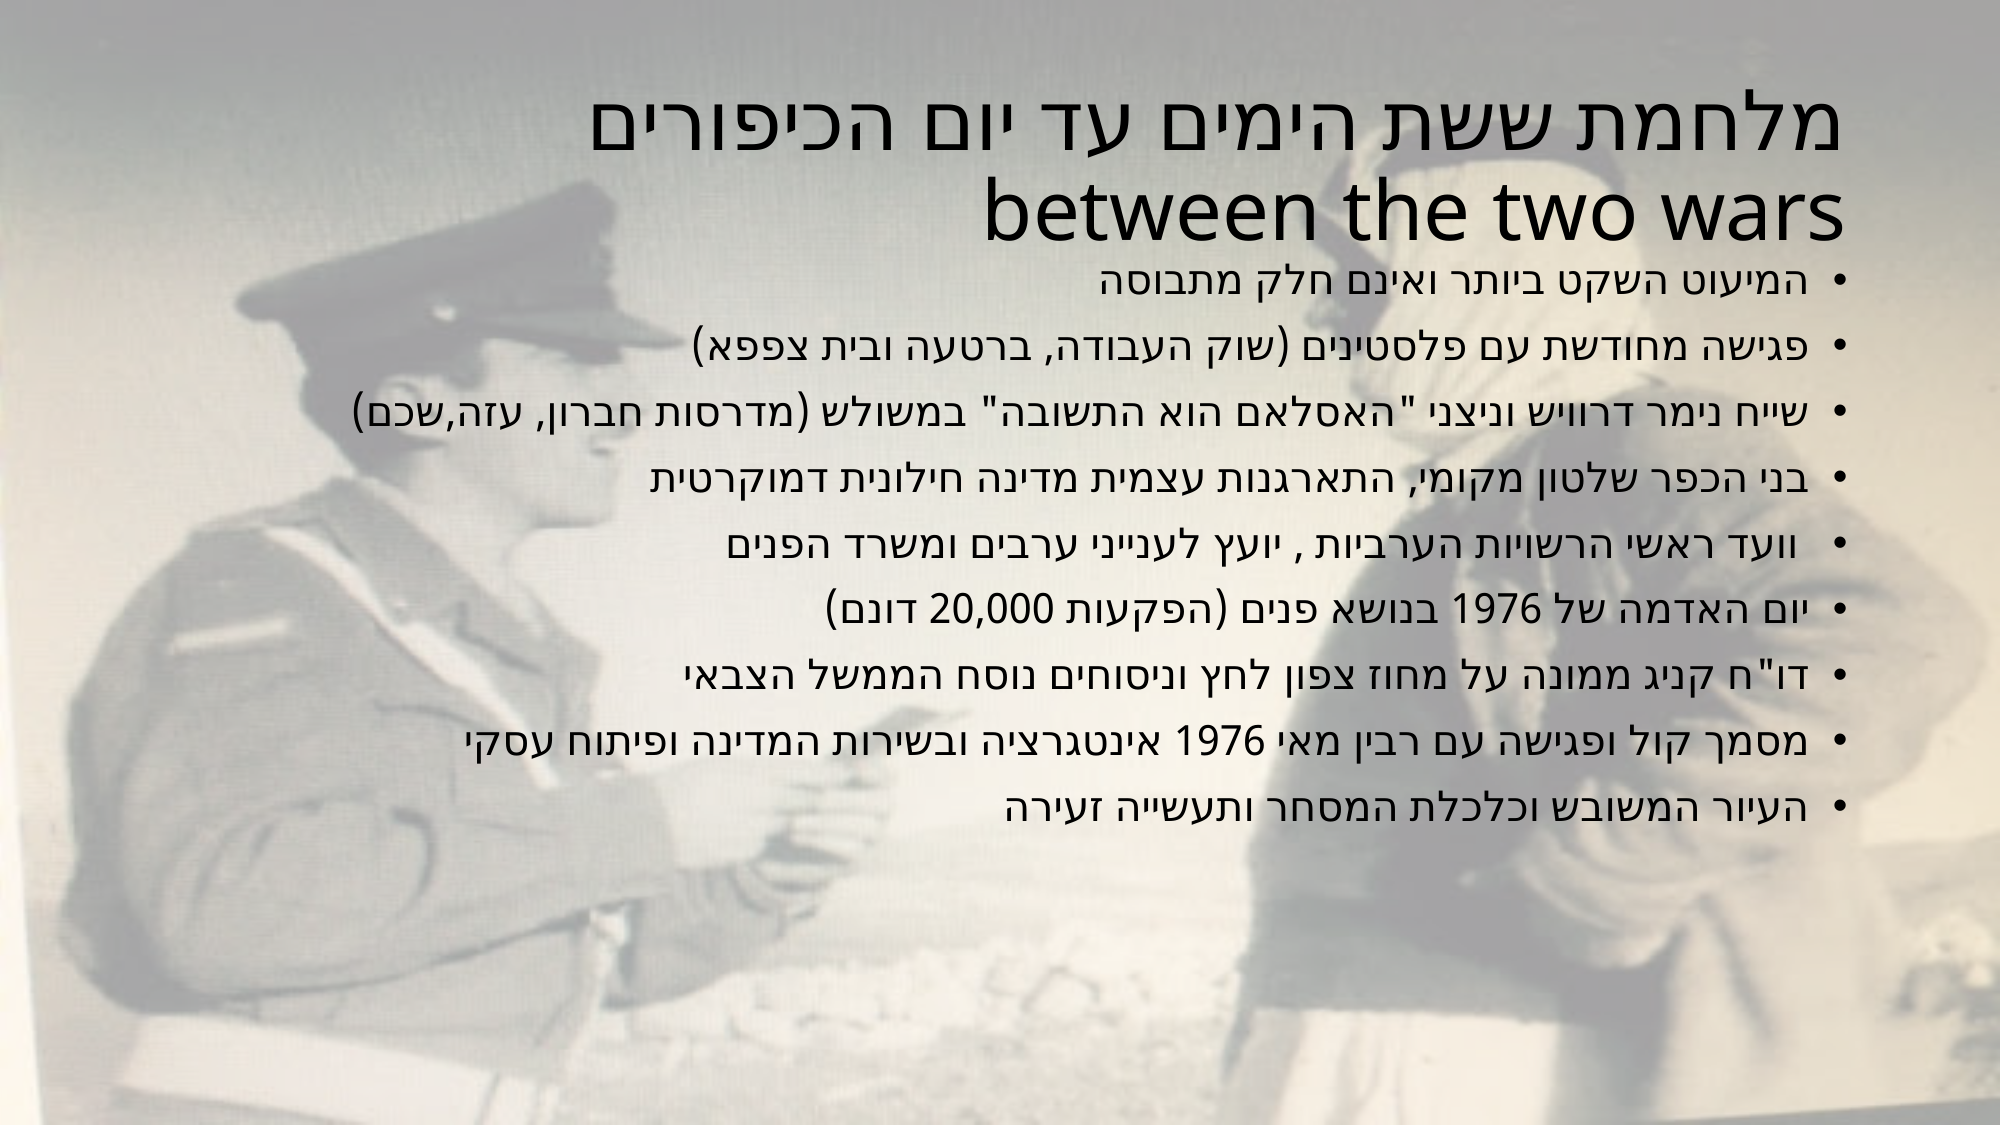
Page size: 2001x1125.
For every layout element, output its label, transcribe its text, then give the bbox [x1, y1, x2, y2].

title מלחמת ששת הימים עד יום הכיפורים between the two wars [137, 59, 1863, 251]
list המיעוט השקט ביותר ואינם חלק מתבוסה פגישה מחודשת עם פלסטינים (שוק העבודה, ברטעה ובית צפפא) שייח נימר דרוויש וניצני "האסלאם הוא התשובה" במשולש (מדרסות חברון, עזה,שכם) בני הכפר שלטון מקומי, התארגנות עצמית מדינה חילונית דמוקרטית וועד ראשי הרשויות הערביות , יועץ לענייני ערבים ומשרד הפנים יום האדמה של 1976 בנושא פנים (הפקעות 20,000 דונם) דו"ח קניג ממונה על מחוז צפון לחץ וניסוחים נוסח הממשל הצבאי מסמך קול ופגישה עם רבין מאי 1976 אינטגרציה ובשירות המדינה ופיתוח עסקי העיור המשובש וכלכלת המסחר ותעשייה זעירה [137, 251, 1863, 1014]
